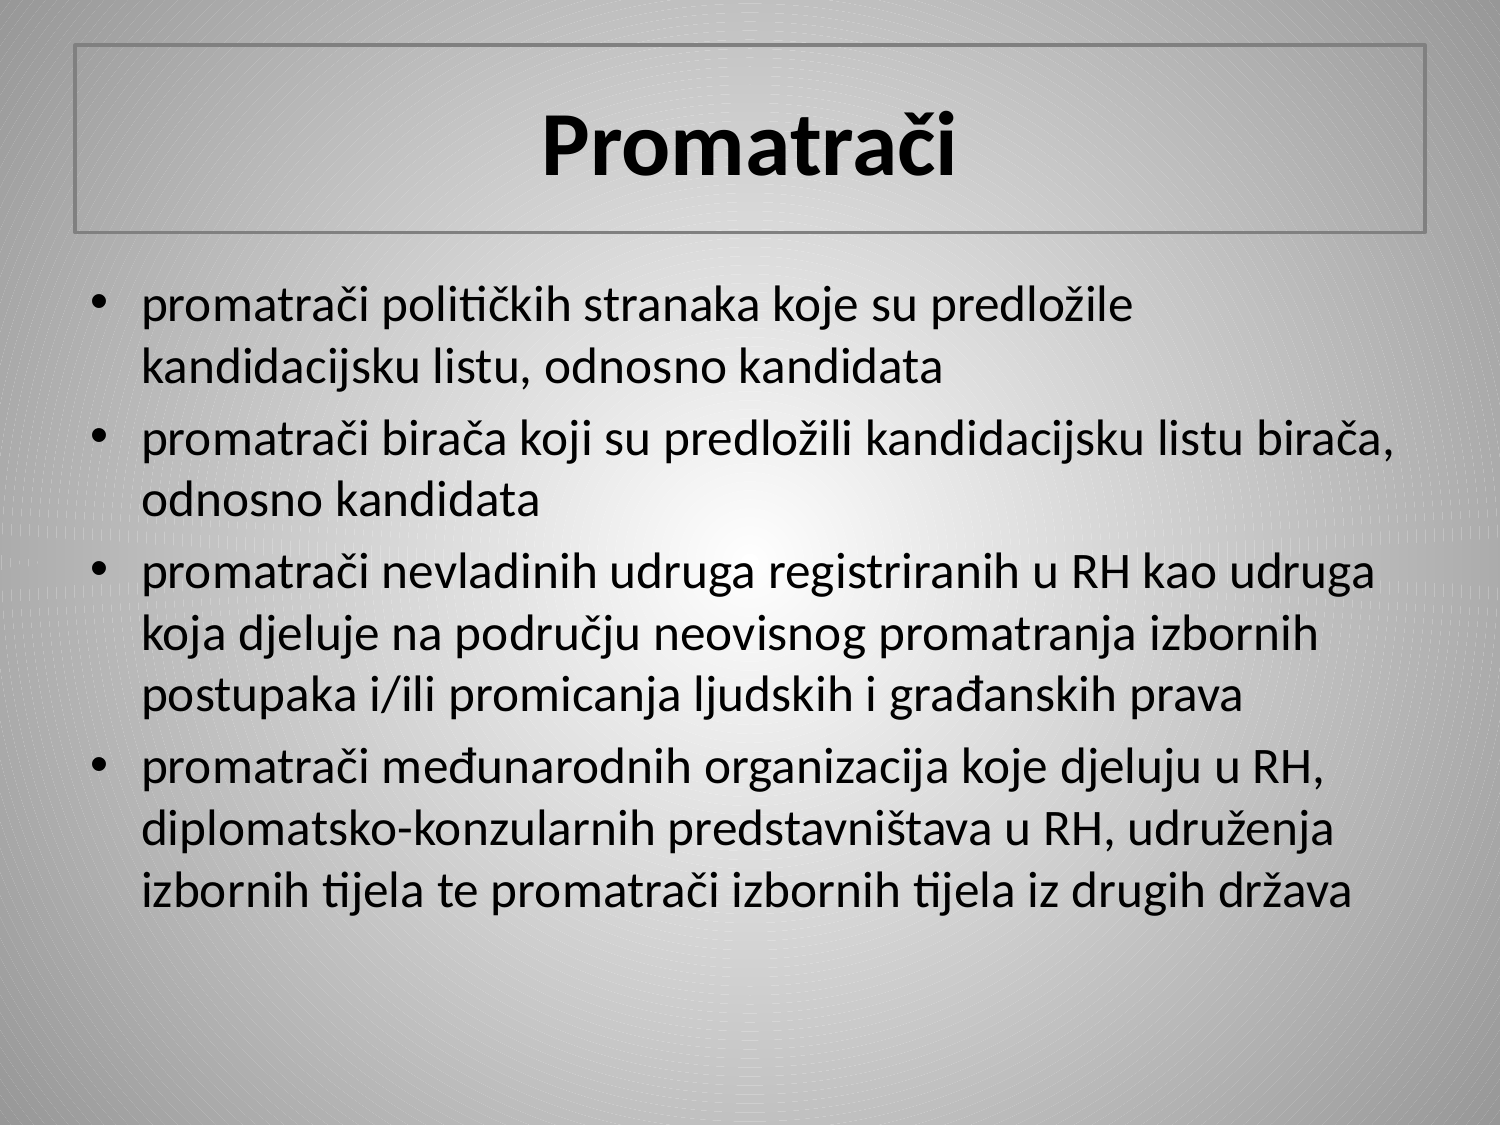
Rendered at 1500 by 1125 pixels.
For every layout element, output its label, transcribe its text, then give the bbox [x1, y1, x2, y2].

title Promatrači [75, 45, 1425, 233]
list promatrači političkih stranaka koje su predložile kandidacijsku listu, odnosno kandidata promatrači birača koji su predložili kandidacijsku listu birača, odnosno kandidata promatrači nevladinih udruga registriranih u RH kao udruga koja djeluje na području neovisnog promatranja izbornih postupaka i/ili promicanja ljudskih i građanskih prava promatrači međunarodnih organizacija koje djeluju u RH, diplomatsko-konzularnih predstavništava u RH, udruženja izbornih tijela te promatrači izbornih tijela iz drugih država [75, 262, 1425, 1005]
